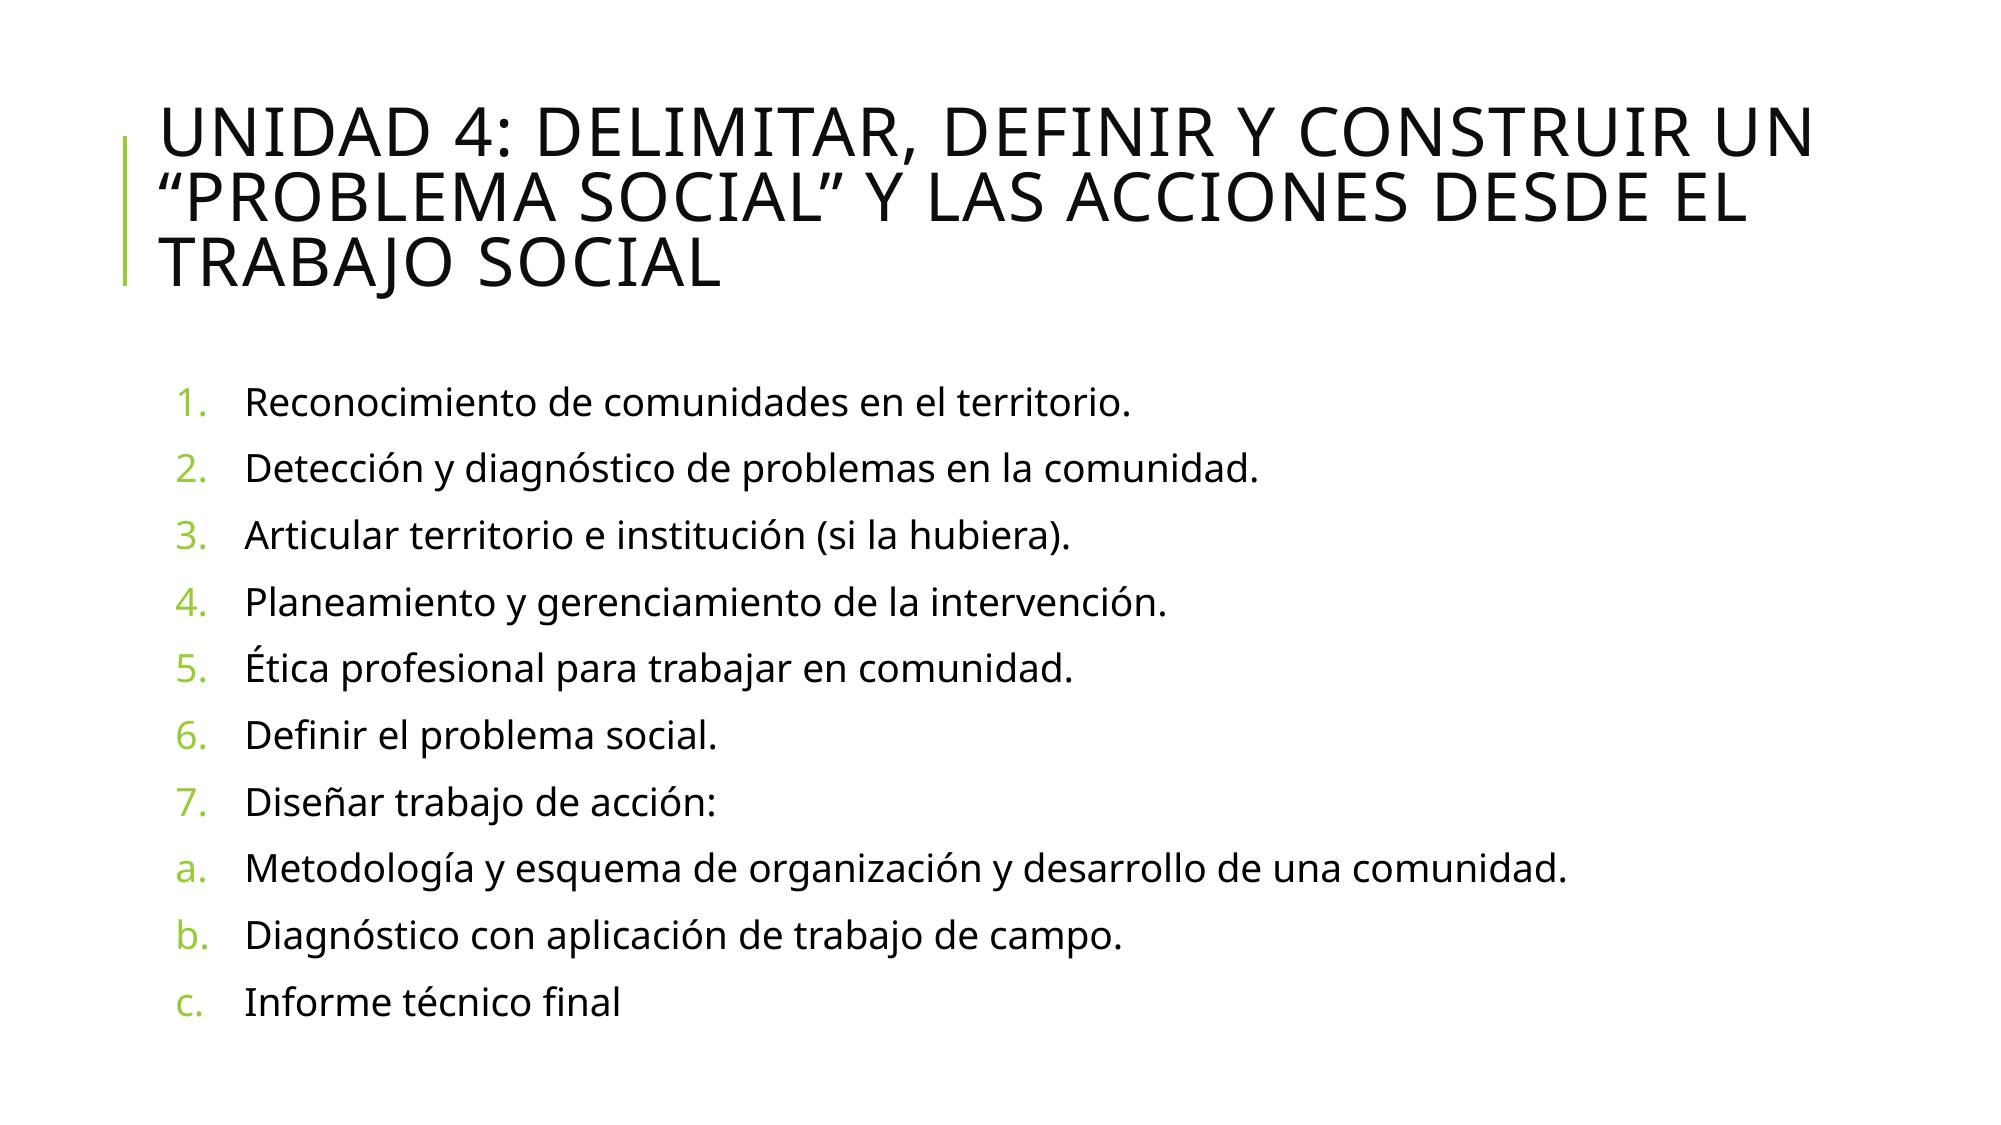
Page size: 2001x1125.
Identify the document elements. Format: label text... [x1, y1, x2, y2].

title Unidad 4: Delimitar, definir y construir un “problema social” y las acciones desde el Trabajo Social [143, 96, 1942, 307]
list Reconocimiento de comunidades en el territorio. Detección y diagnóstico de problemas en la comunidad. Articular territorio e institución (si la hubiera). Planeamiento y gerenciamiento de la intervención. Ética profesional para trabajar en comunidad. Definir el problema social. Diseñar trabajo de acción: Metodología y esquema de organización y desarrollo de una comunidad. Diagnóstico con aplicación de trabajo de campo. Informe técnico final [168, 375, 1763, 1035]
